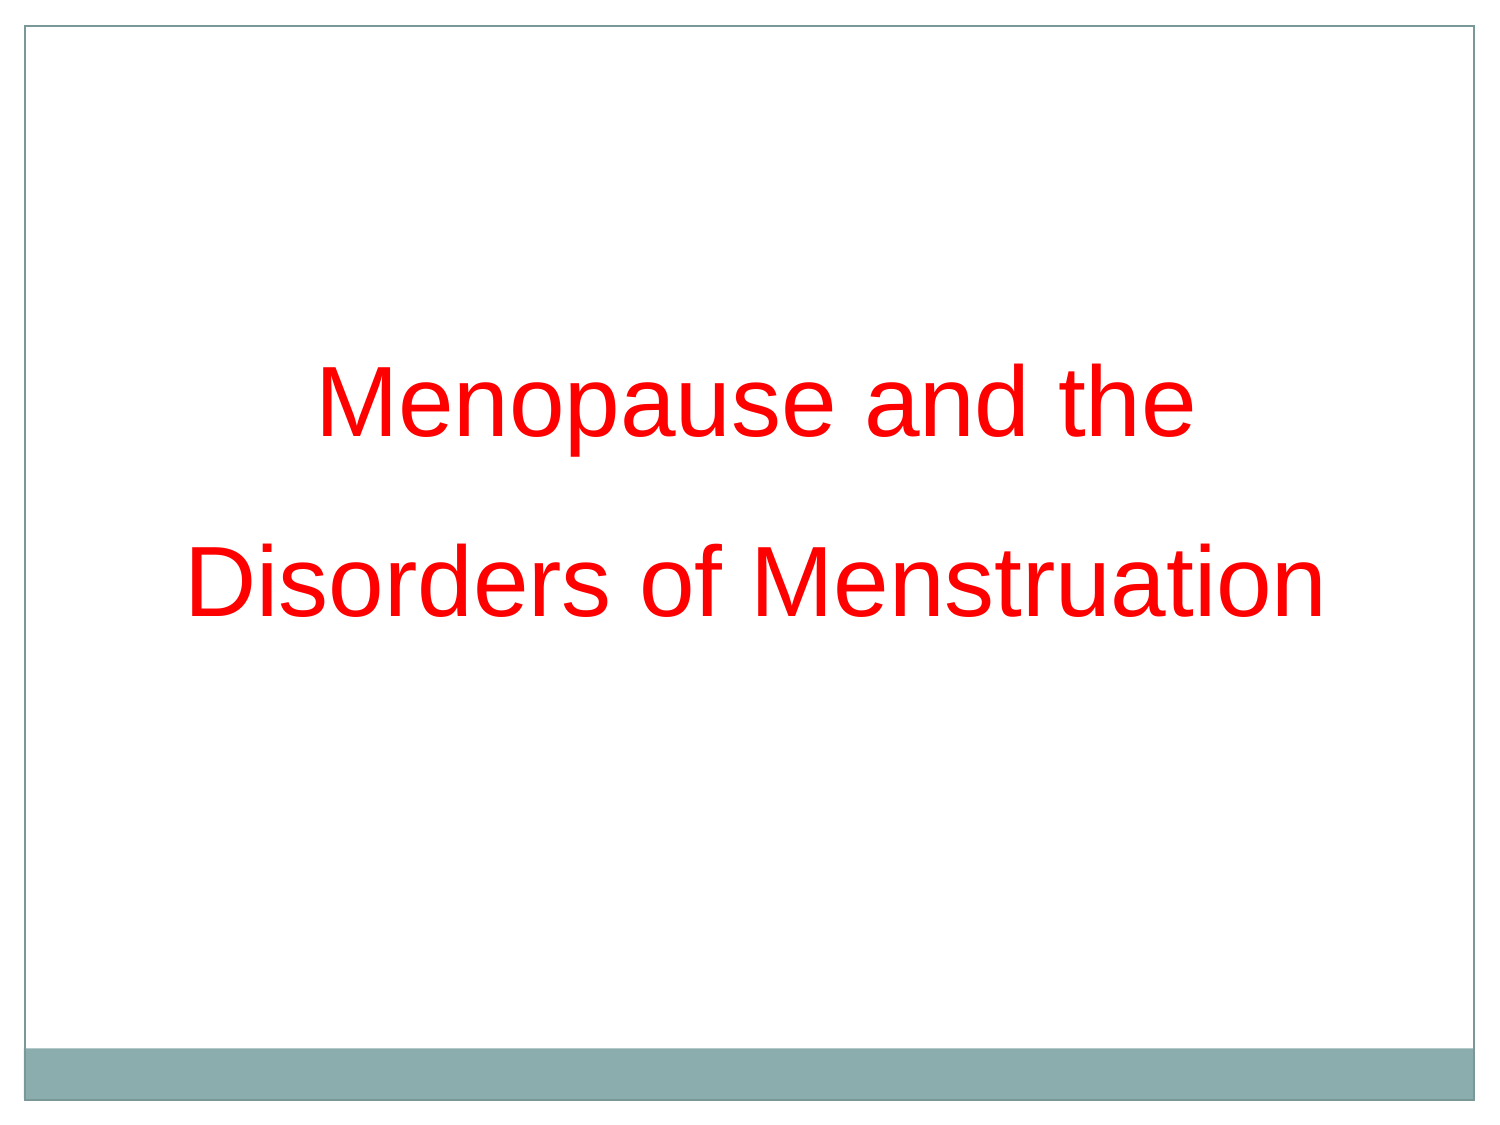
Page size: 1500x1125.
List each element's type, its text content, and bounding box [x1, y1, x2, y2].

text_box Menopause and the Disorders of Menstruation [124, 269, 1388, 824]
